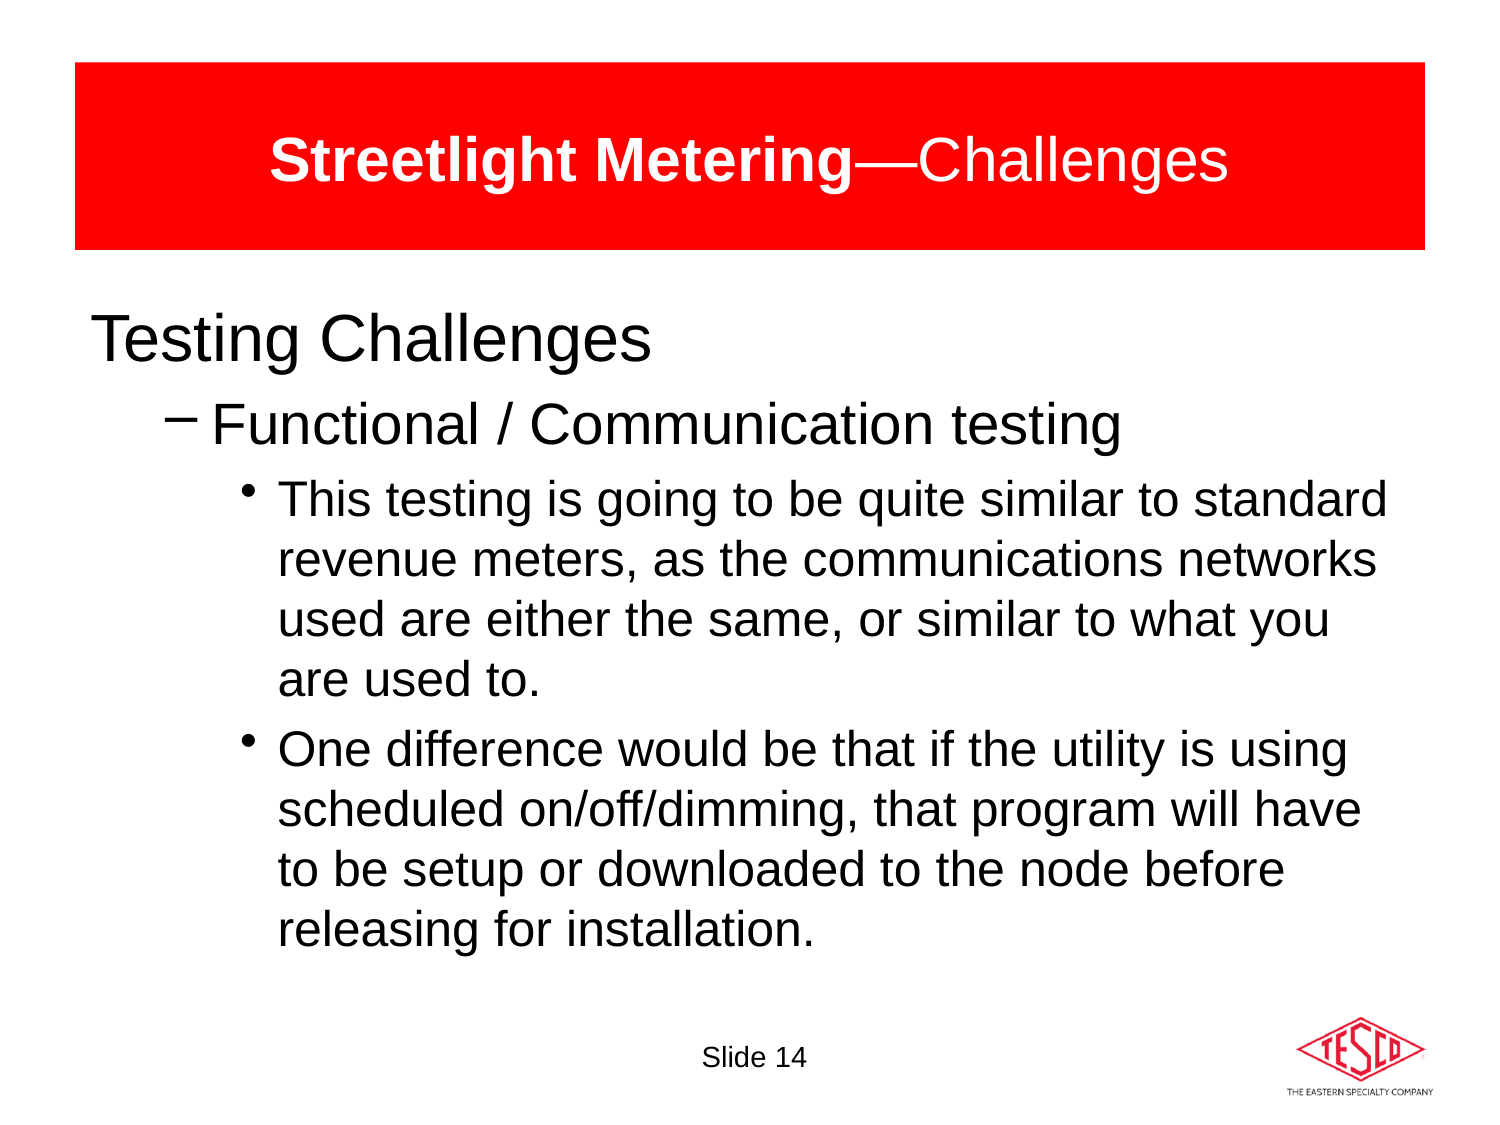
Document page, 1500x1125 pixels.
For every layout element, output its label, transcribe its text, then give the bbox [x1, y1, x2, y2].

list Testing Challenges Functional / Communication testing This testing is going to be quite similar to standard revenue meters, as the communications networks used are either the same, or similar to what you are used to. One difference would be that if the utility is using scheduled on/off/dimming, that program will have to be setup or downloaded to the node before releasing for installation. [75, 287, 1425, 900]
title Streetlight Metering—Challenges [75, 62, 1425, 250]
picture [1287, 1011, 1435, 1102]
